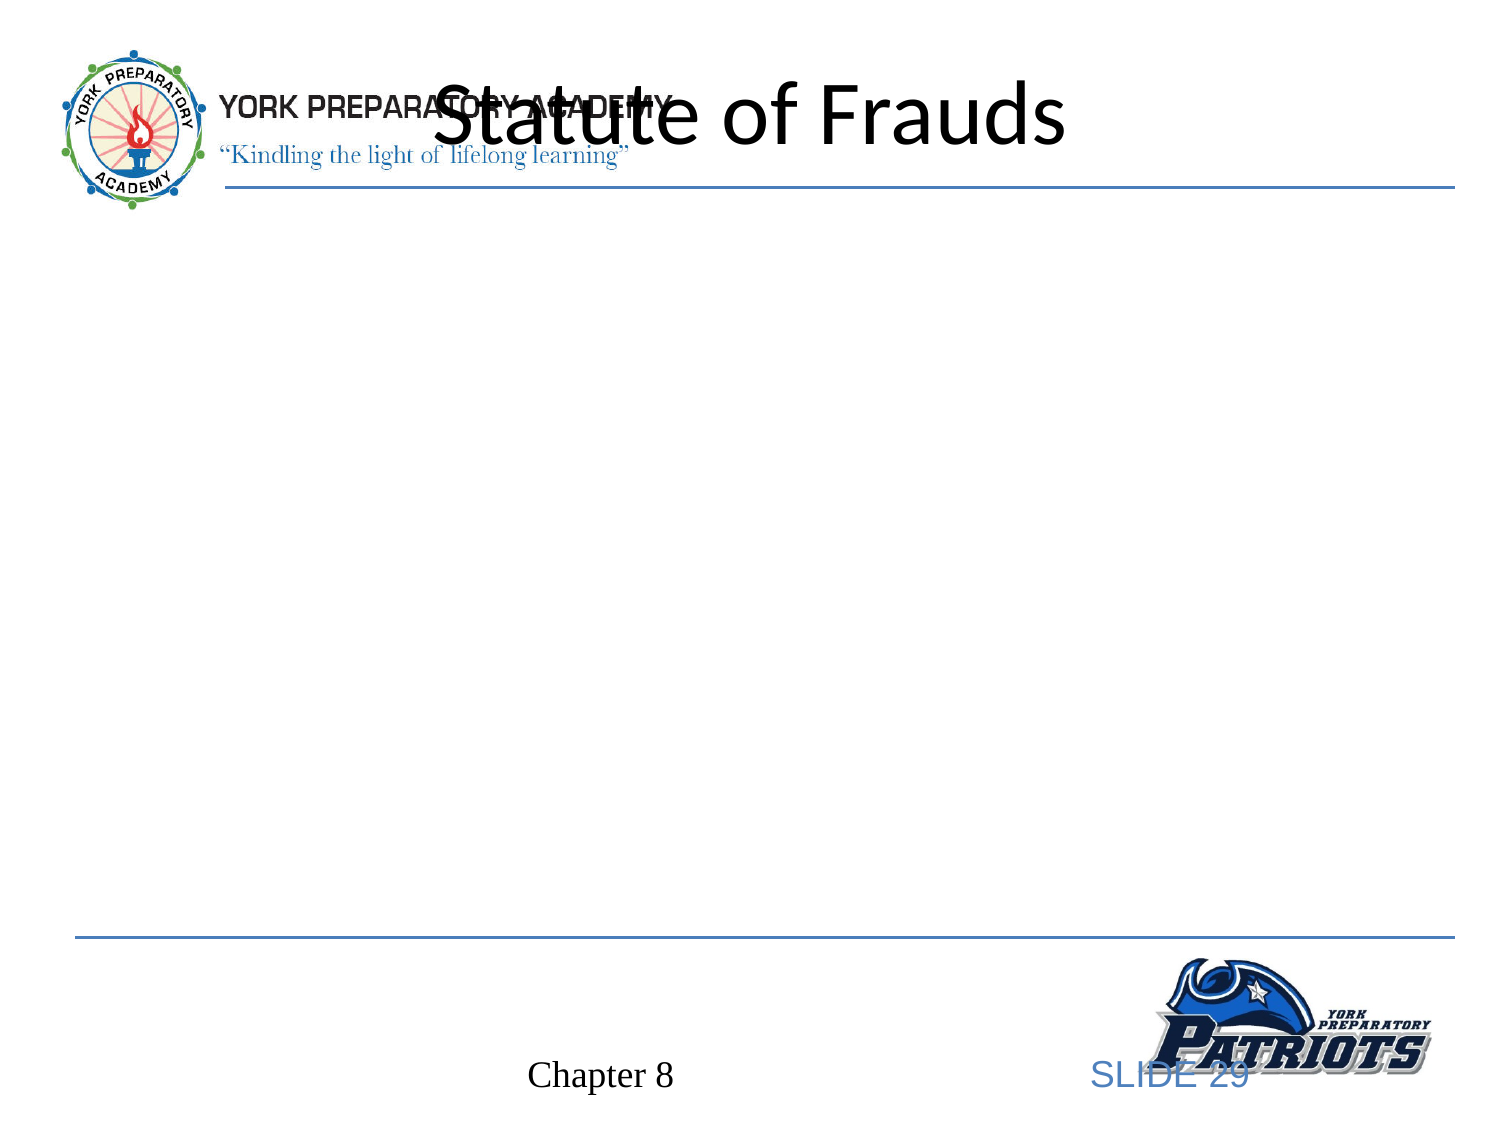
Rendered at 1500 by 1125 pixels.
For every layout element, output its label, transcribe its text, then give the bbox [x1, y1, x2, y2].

title Statute of Frauds [75, 45, 1425, 233]
picture [37, 24, 707, 216]
slide_number SLIDE 29 [1074, 1042, 1425, 1103]
footer Chapter 8 [512, 1042, 988, 1103]
picture [1137, 958, 1432, 1088]
